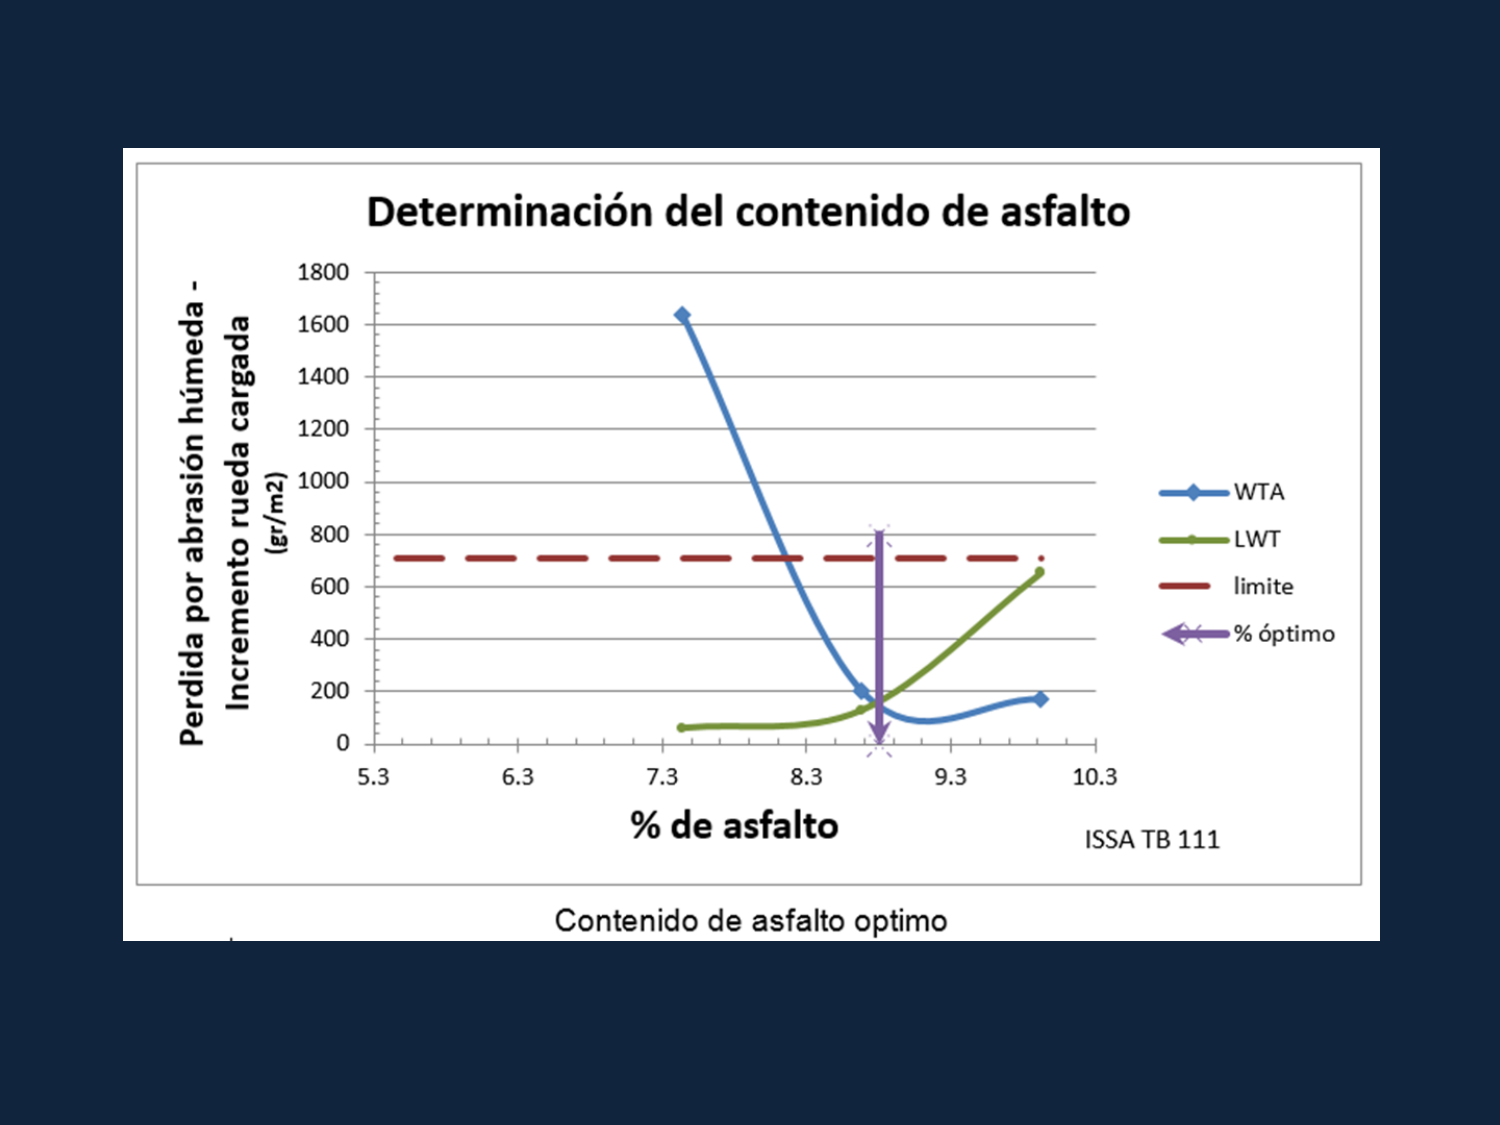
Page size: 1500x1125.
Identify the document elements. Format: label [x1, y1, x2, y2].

picture [123, 148, 1380, 941]
